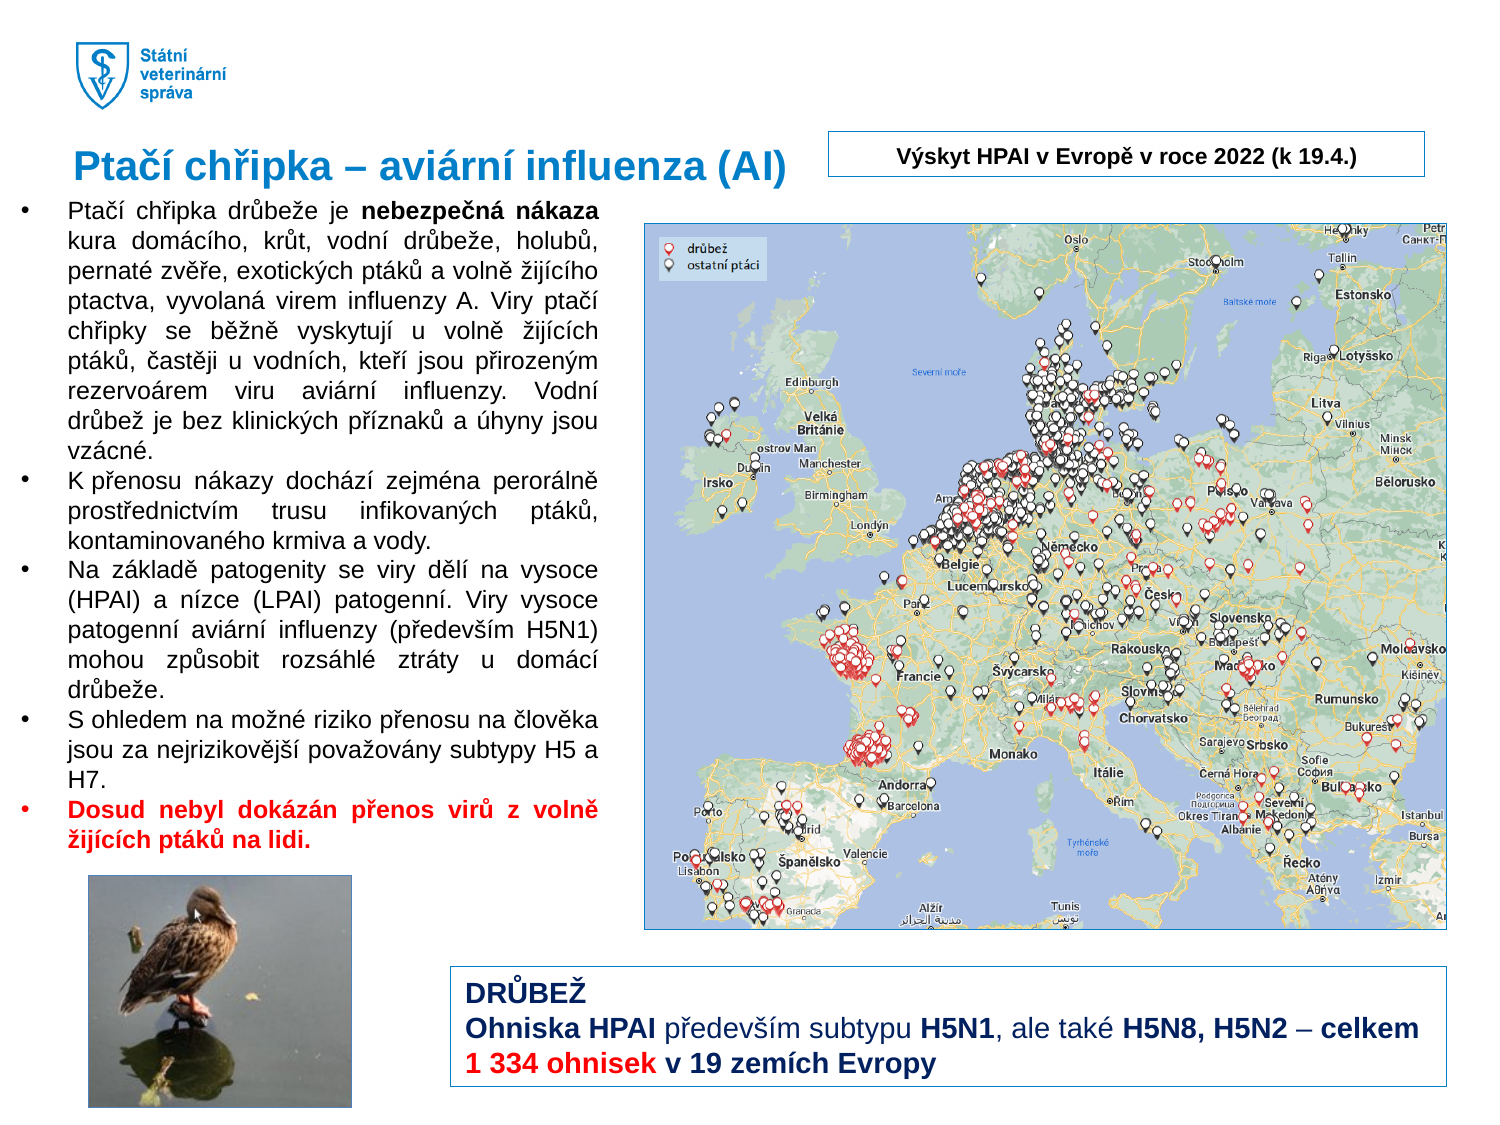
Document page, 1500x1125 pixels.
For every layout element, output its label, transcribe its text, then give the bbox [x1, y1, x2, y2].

text_box Ptačí chřipka drůbeže je nebezpečná nákaza kura domácího, krůt, vodní drůbeže, holubů, pernaté zvěře, exotických ptáků a volně žijícího ptactva, vyvolaná virem influenzy A. Viry ptačí chřipky se běžně vyskytují u volně žijících ptáků, častěji u vodních, kteří jsou přirozeným rezervoárem viru aviární influenzy. Vodní drůbež je bez klinických příznaků a úhyny jsou vzácné. K přenosu nákazy dochází zejména perorálně prostřednictvím trusu infikovaných ptáků, kontaminovaného krmiva a vody. Na základě patogenity se viry dělí na vysoce (HPAI) a nízce (LPAI) patogenní. Viry vysoce patogenní aviární influenzy (především H5N1) mohou způsobit rozsáhlé ztráty u domácí drůbeže. S ohledem na možné riziko přenosu na člověka jsou za nejrizikovější považovány subtypy H5 a H7. Dosud nebyl dokázán přenos virů z volně žijících ptáků na lidi. [6, 187, 615, 861]
text_box Výskyt HPAI v Evropě v roce 2022 (k 19.4.) [828, 131, 1425, 177]
list Ptačí chřipka – aviární influenza (AI) [58, 106, 880, 185]
text_box DRŮBEŽ Ohniska HPAI především subtypu H5N1, ale také H5N8, H5N2 – celkem 1 334 ohnisek v 19 zemích Evropy [450, 966, 1447, 1087]
picture [0, 0, 1500, 1125]
